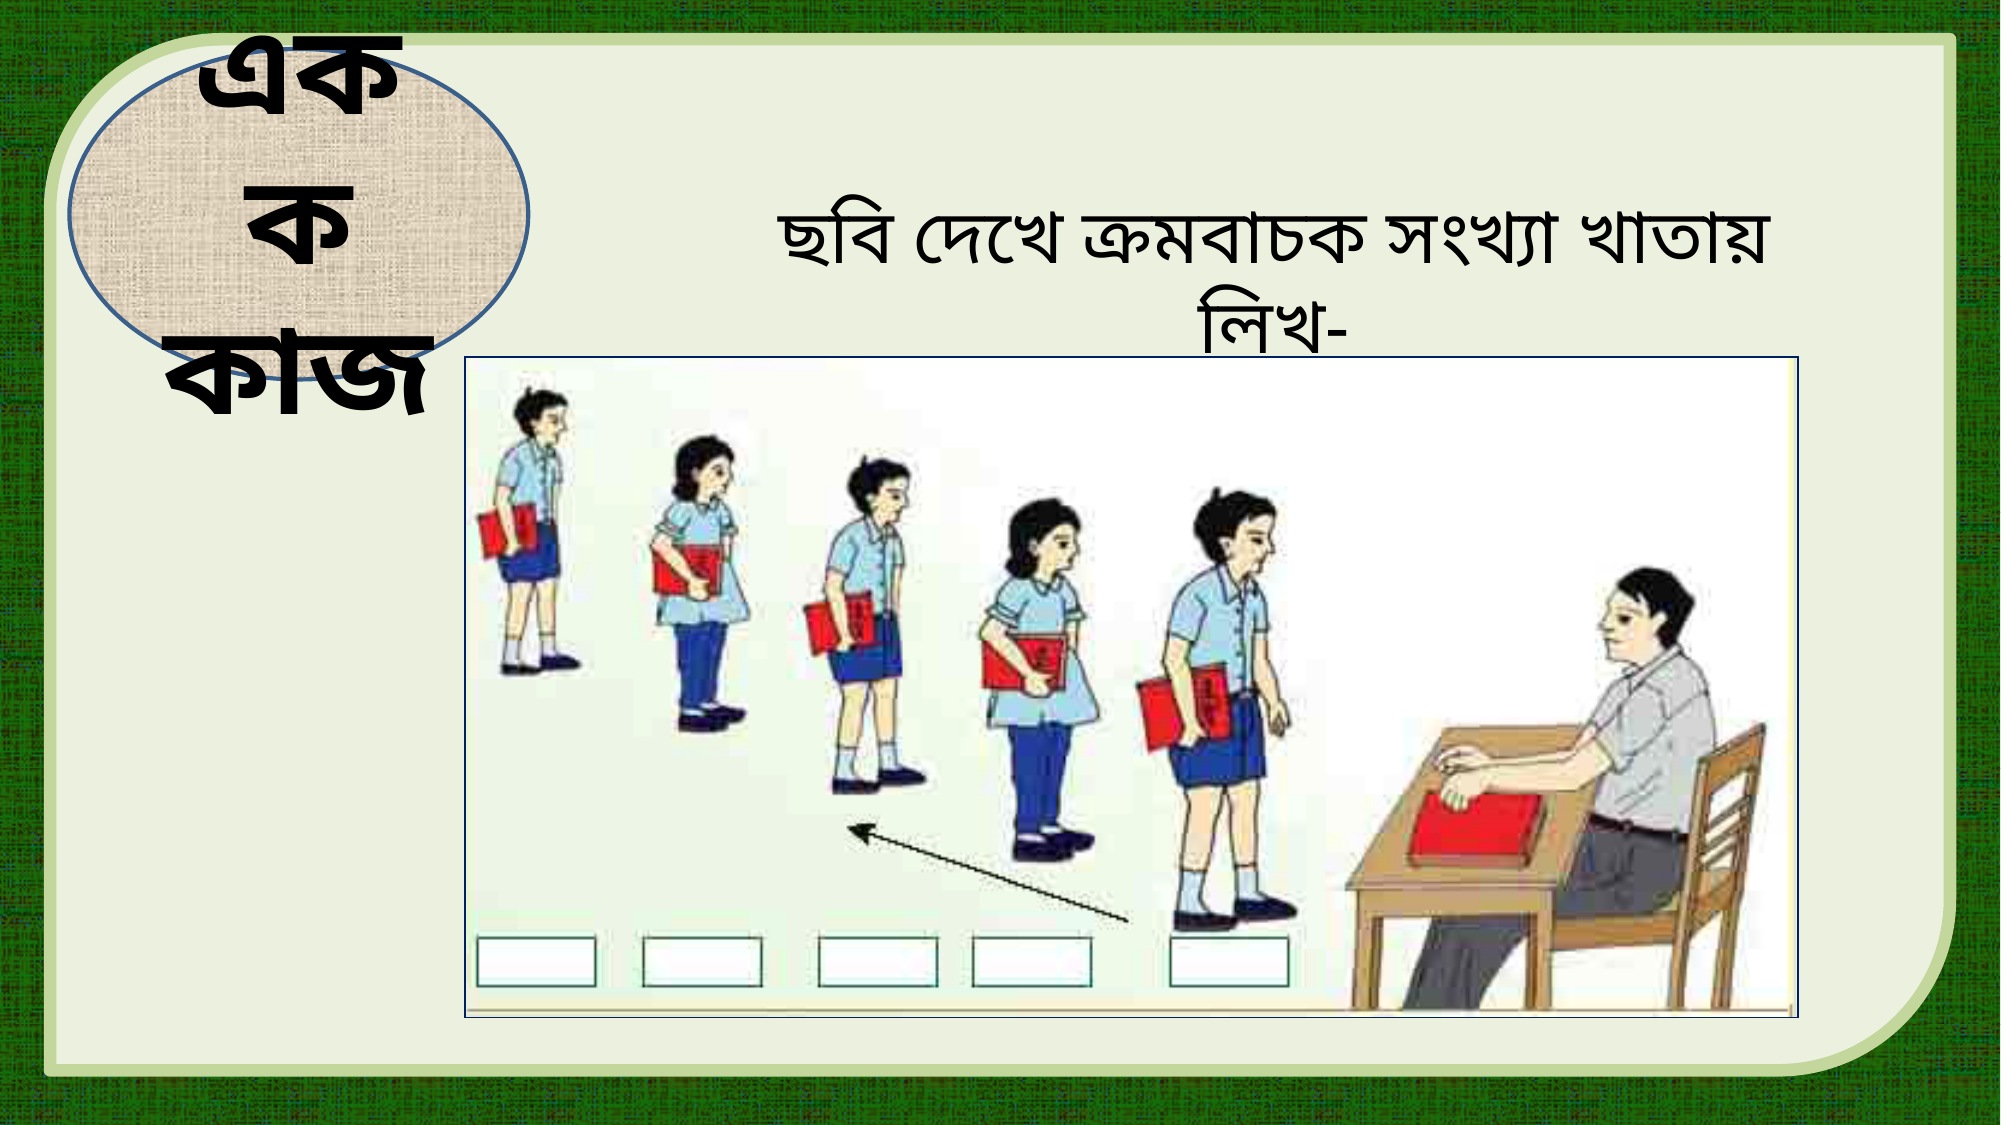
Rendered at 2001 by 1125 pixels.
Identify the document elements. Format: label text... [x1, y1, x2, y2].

text_box একক কাজ [69, 48, 529, 380]
text_box [50, 39, 1951, 1071]
text_box ছবি দেখে ক্রমবাচক সংখ্যা খাতায় লিখ- [680, 181, 1869, 377]
picture [0, 0, 2001, 1125]
